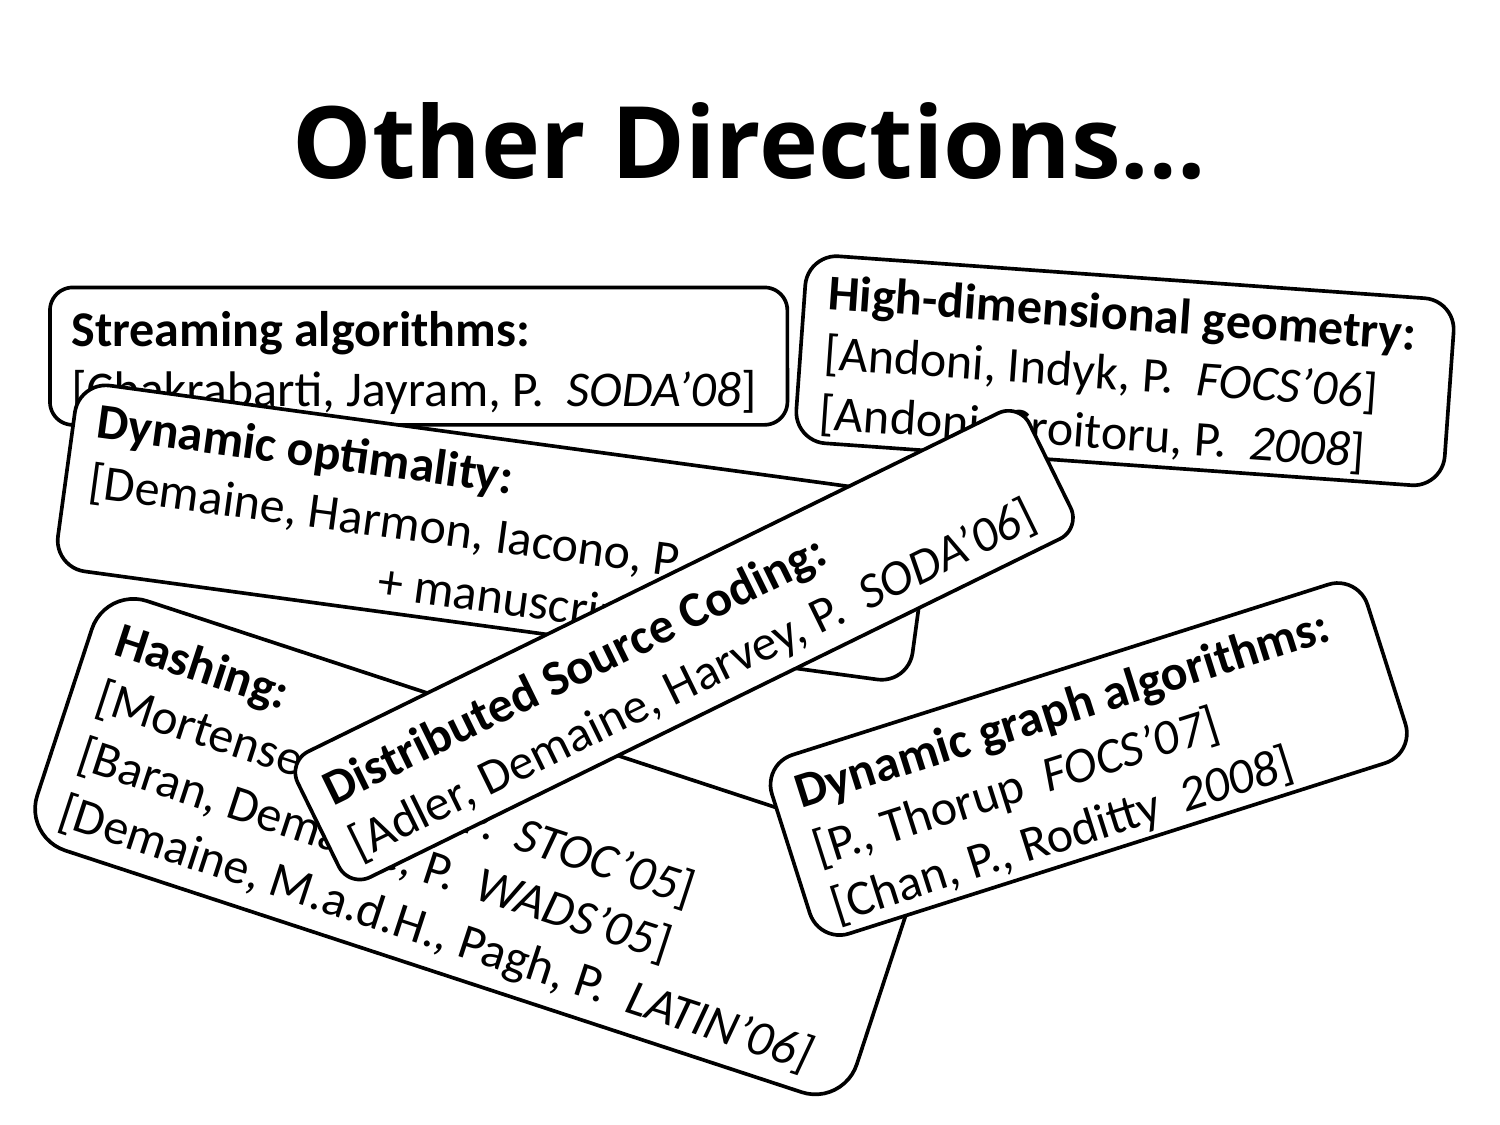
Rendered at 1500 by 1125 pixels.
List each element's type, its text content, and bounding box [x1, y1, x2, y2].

text_box Dynamic graph algorithms: [P., Thorup FOCS’07] [Chan, P., Roditty 2008] [768, 580, 1409, 938]
text_box Distributed Source Coding: [Adler, Demaine, Harvey, P. SODA’06] [293, 408, 1076, 882]
text_box Dynamic optimality: [Demaine, Harmon, Iacono, P. FOCS’04] + manuscript 2008 [798, 610, 921, 682]
text_box High-dimensional geometry: [Andoni, Indyk, P. FOCS’06] [Andoni, Croitoru, P. 2008] [794, 254, 1456, 488]
text_box Streaming algorithms: [Chakrabarti, Jayram, P. SODA’08] [47, 285, 790, 427]
text_box Hashing: [Mortensen, Pagh, P. STOC’05] [Baran, Demaine, P. WADS’05] [Demaine, M.a.d.H., Pagh, P. LATIN’06] [33, 596, 908, 1097]
text_box Dynamic optimality: [Demaine, Harmon, Iacono, P. FOCS’04] + manuscript 2008 [55, 383, 847, 636]
title Other Directions… [75, 45, 1425, 233]
